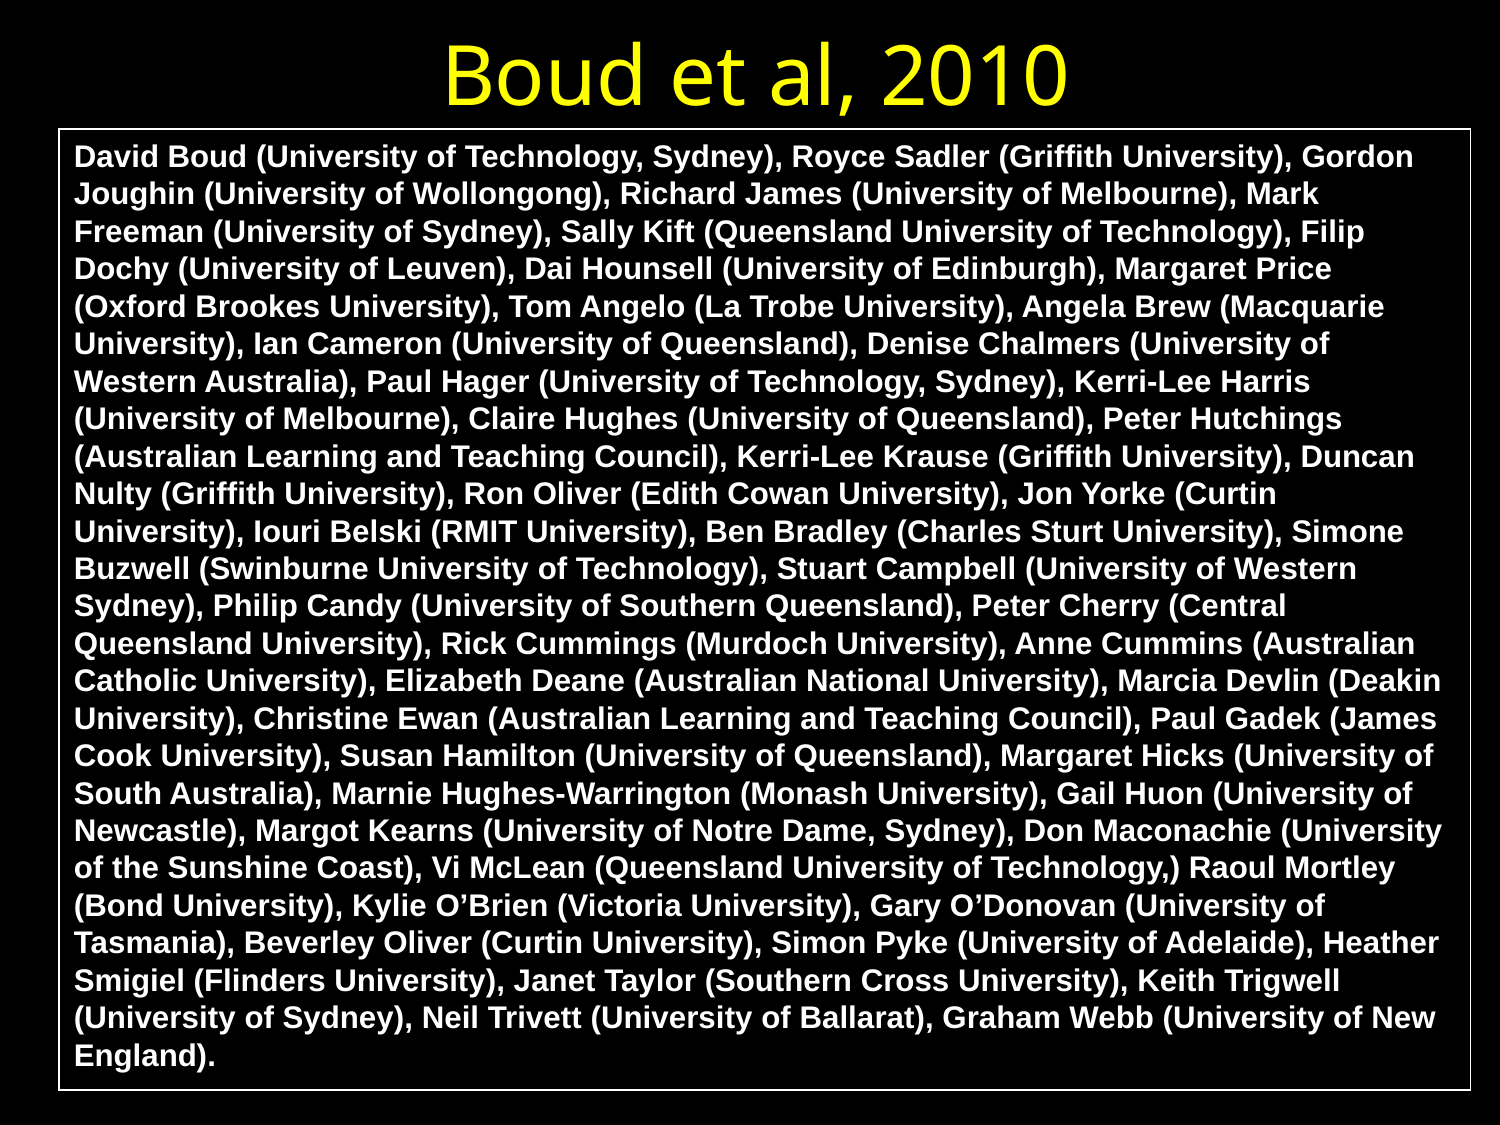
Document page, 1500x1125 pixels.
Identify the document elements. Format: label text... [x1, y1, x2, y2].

title Boud et al, 2010 [40, 30, 1471, 130]
list David Boud (University of Technology, Sydney), Royce Sadler (Griffith University), Gordon Joughin (University of Wollongong), Richard James (University of Melbourne), Mark Freeman (University of Sydney), Sally Kift (Queensland University of Technology), Filip Dochy (University of Leuven), Dai Hounsell (University of Edinburgh), Margaret Price (Oxford Brookes University), Tom Angelo (La Trobe University), Angela Brew (Macquarie University), Ian Cameron (University of Queensland), Denise Chalmers (University of Western Australia), Paul Hager (University of Technology, Sydney), Kerri-Lee Harris (University of Melbourne), Claire Hughes (University of Queensland), Peter Hutchings (Australian Learning and Teaching Council), Kerri-Lee Krause (Griffith University), Duncan Nulty (Griffith University), Ron Oliver (Edith Cowan University), Jon Yorke (Curtin University), Iouri Belski (RMIT University), Ben Bradley (Charles Sturt University), Simone Buzwell (Swinburne University of Technology), Stuart Campbell (University of Western Sydney), Philip Candy (University of Southern Queensland), Peter Cherry (Central Queensland University), Rick Cummings (Murdoch University), Anne Cummins (Australian Catholic University), Elizabeth Deane (Australian National University), Marcia Devlin (Deakin University), Christine Ewan (Australian Learning and Teaching Council), Paul Gadek (James Cook University), Susan Hamilton (University of Queensland), Margaret Hicks (University of South Australia), Marnie Hughes-Warrington (Monash University), Gail Huon (University of Newcastle), Margot Kearns (University of Notre Dame, Sydney), Don Maconachie (University of the Sunshine Coast), Vi McLean (Queensland University of Technology,) Raoul Mortley (Bond University), Kylie O’Brien (Victoria University), Gary O’Donovan (University of Tasmania), Beverley Oliver (Curtin University), Simon Pyke (University of Adelaide), Heather Smigiel (Flinders University), Janet Taylor (Southern Cross University), Keith Trigwell (University of Sydney), Neil Trivett (University of Ballarat), Graham Webb (University of New England). [58, 128, 1471, 1091]
